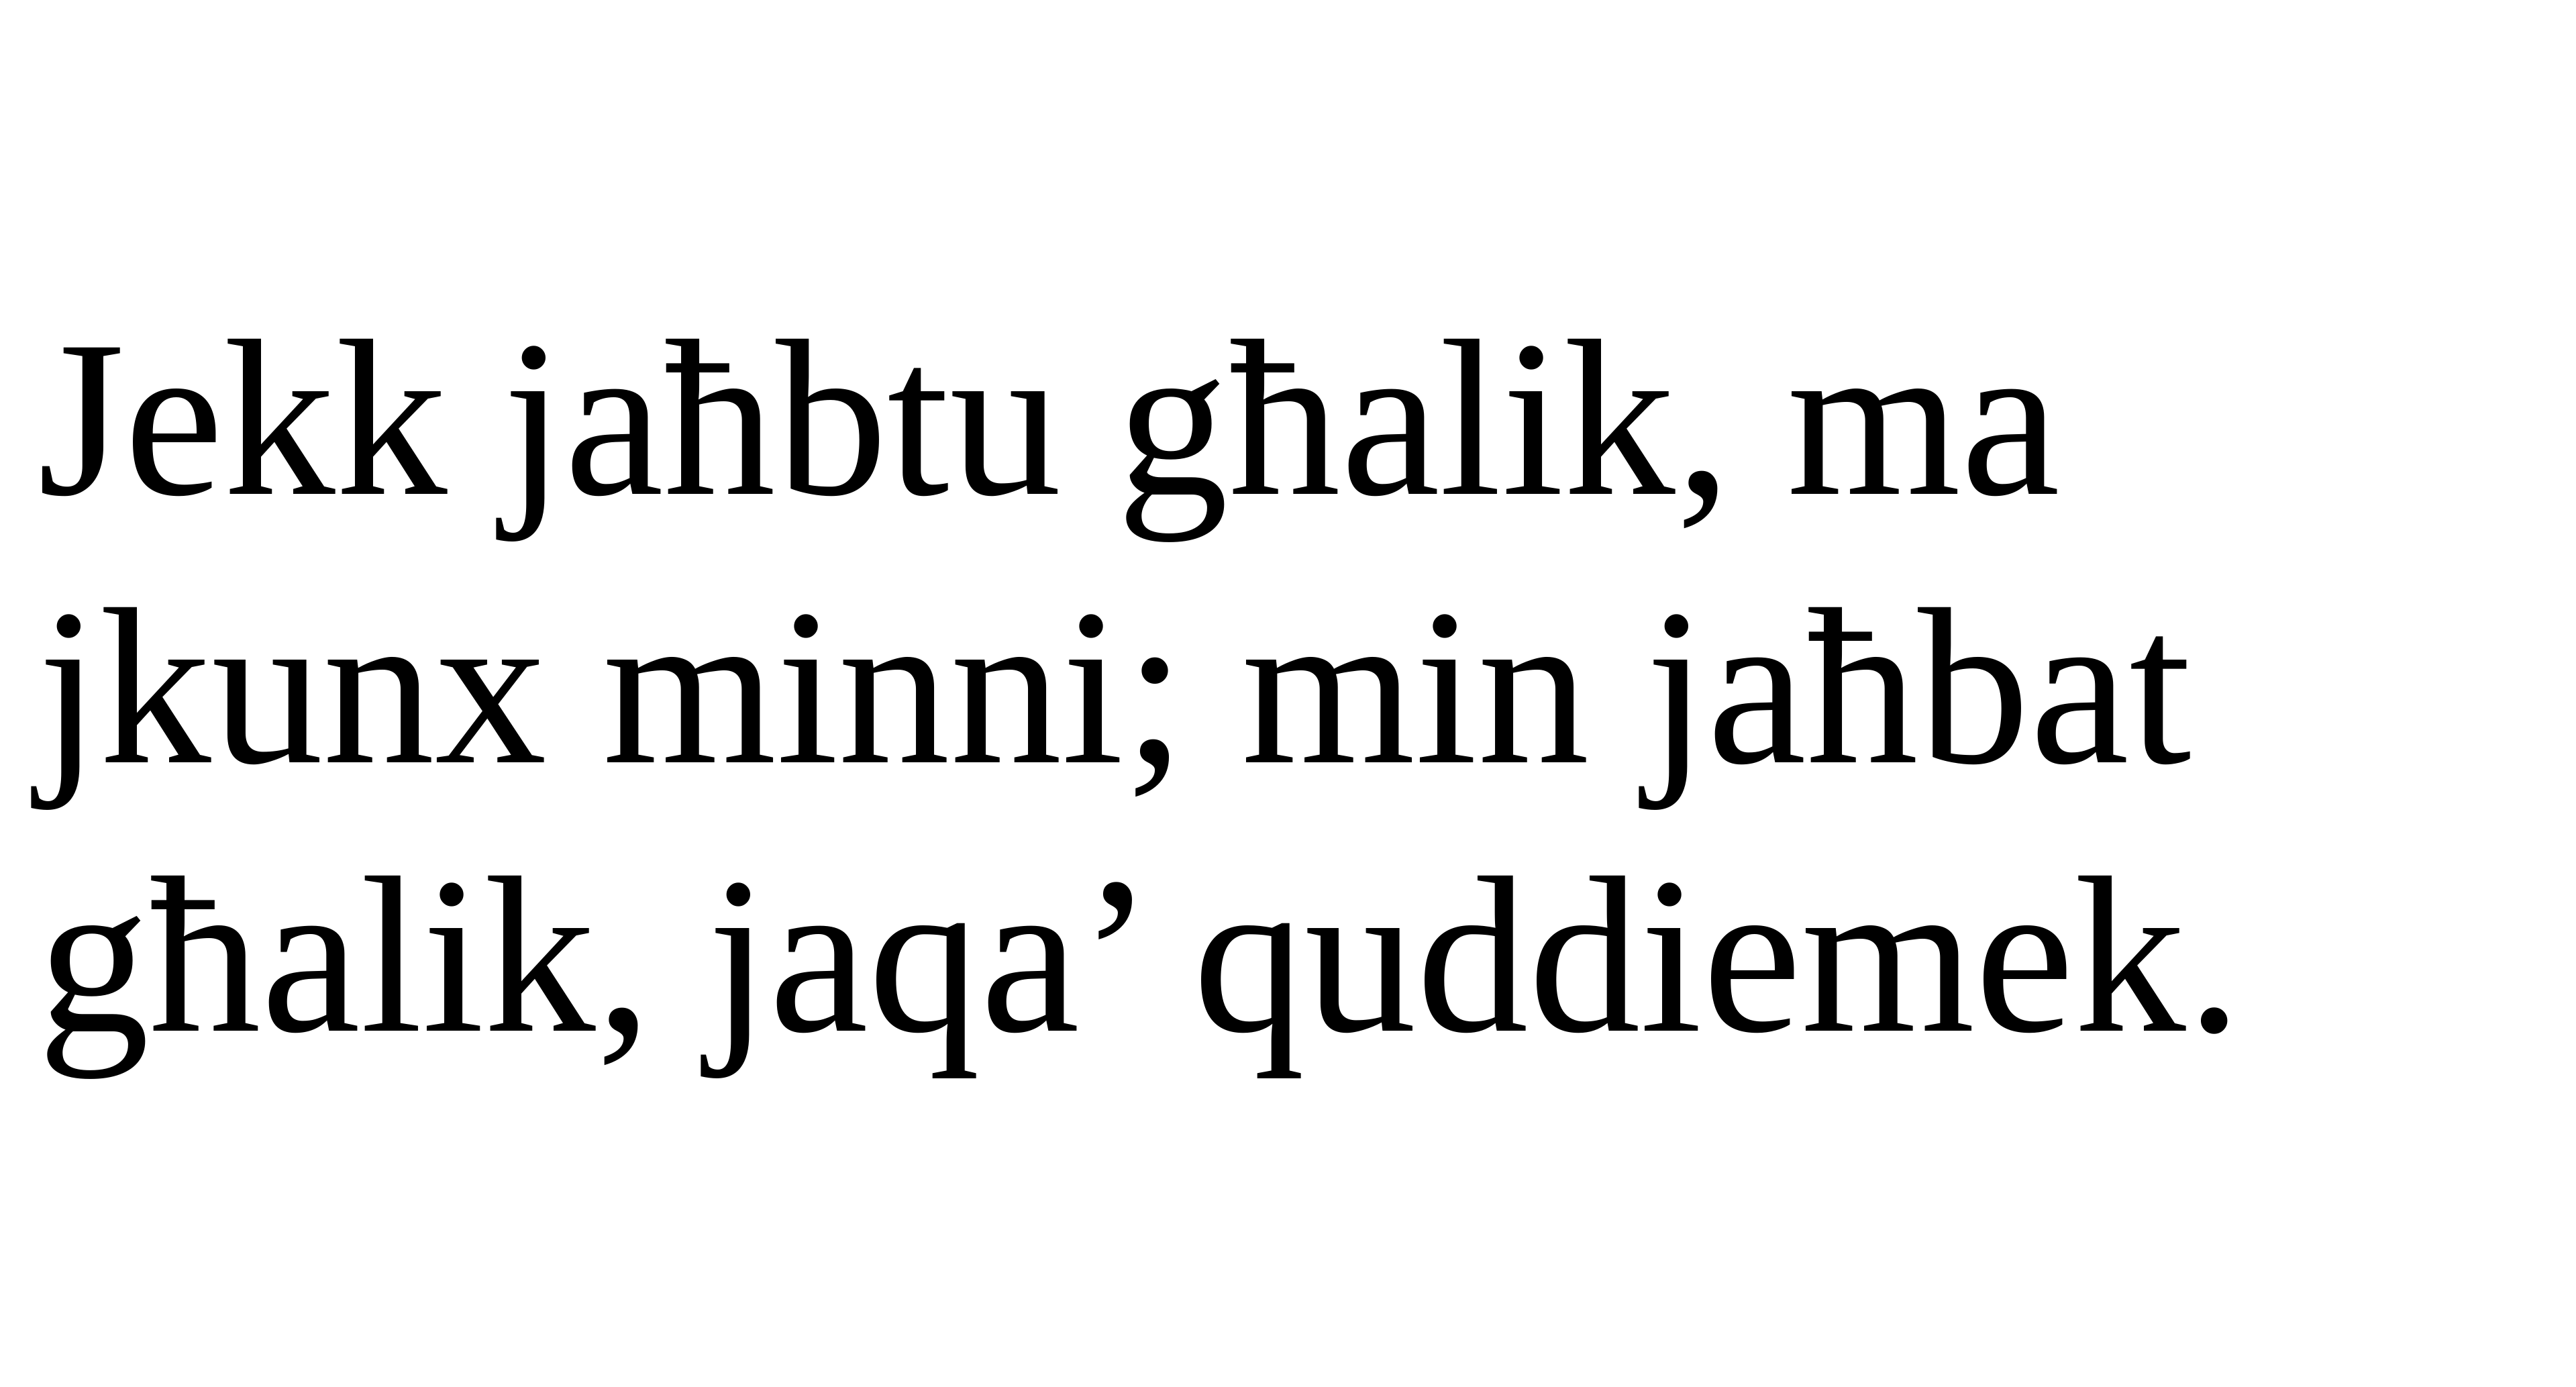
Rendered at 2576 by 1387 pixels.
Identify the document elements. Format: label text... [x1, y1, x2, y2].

list Jekk jaħbtu għalik, ma jkunx minni; min jaħbat għalik, jaqa’ quddiemek. [28, 265, 2548, 1106]
